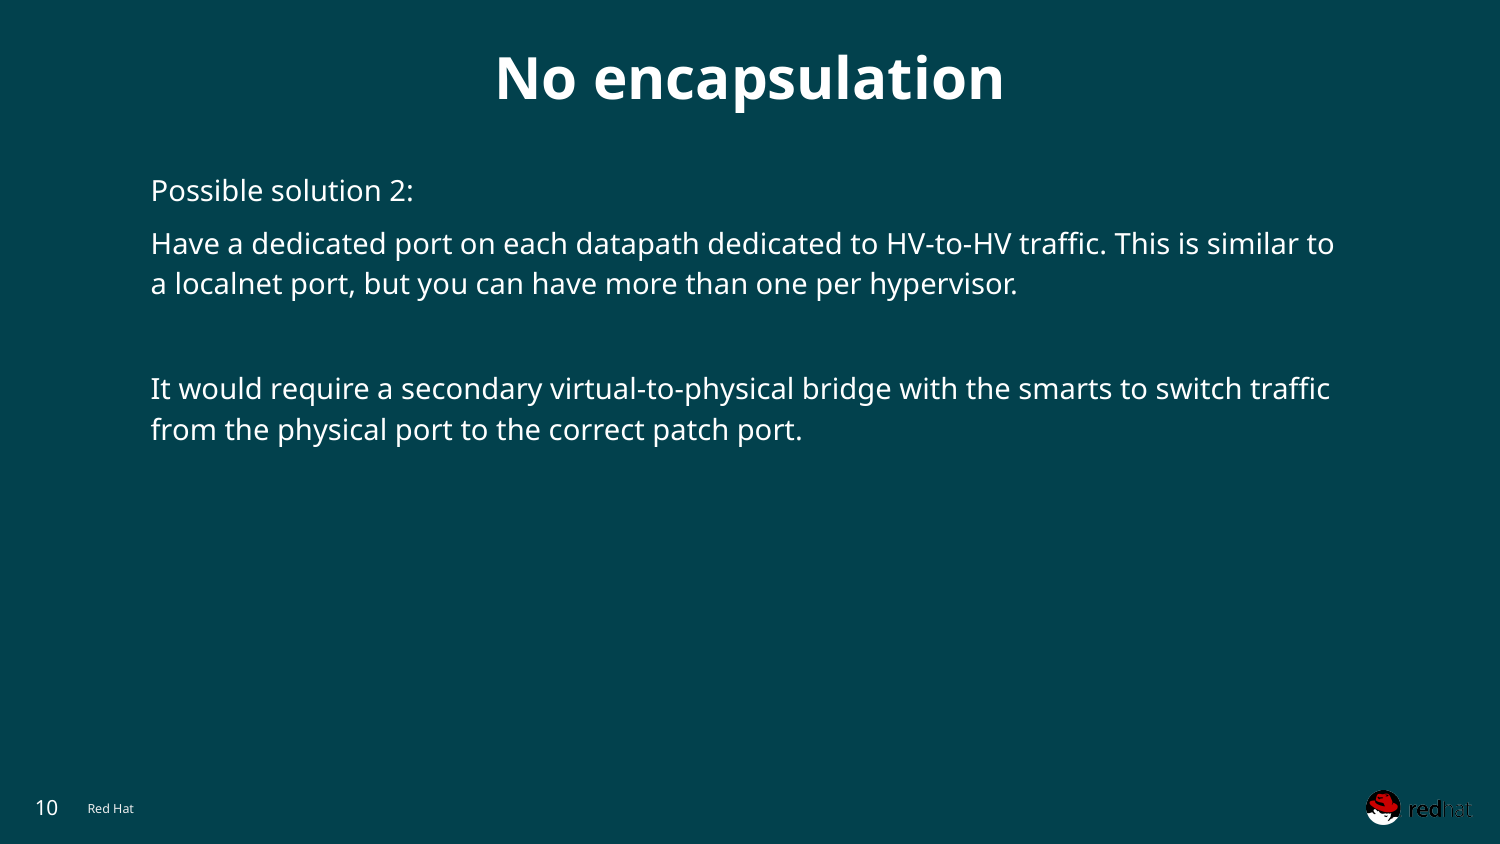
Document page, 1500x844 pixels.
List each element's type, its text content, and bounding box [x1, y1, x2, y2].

list Possible solution 2: Have a dedicated port on each datapath dedicated to HV-to-HV traffic. This is similar to a localnet port, but you can have more than one per hypervisor. It would require a secondary virtual-to-physical bridge with the smarts to switch traffic from the physical port to the correct patch port. [135, 152, 1365, 726]
picture [1366, 790, 1474, 825]
slide_number ‹#› [16, 776, 77, 842]
title No encapsulation [135, 12, 1365, 140]
